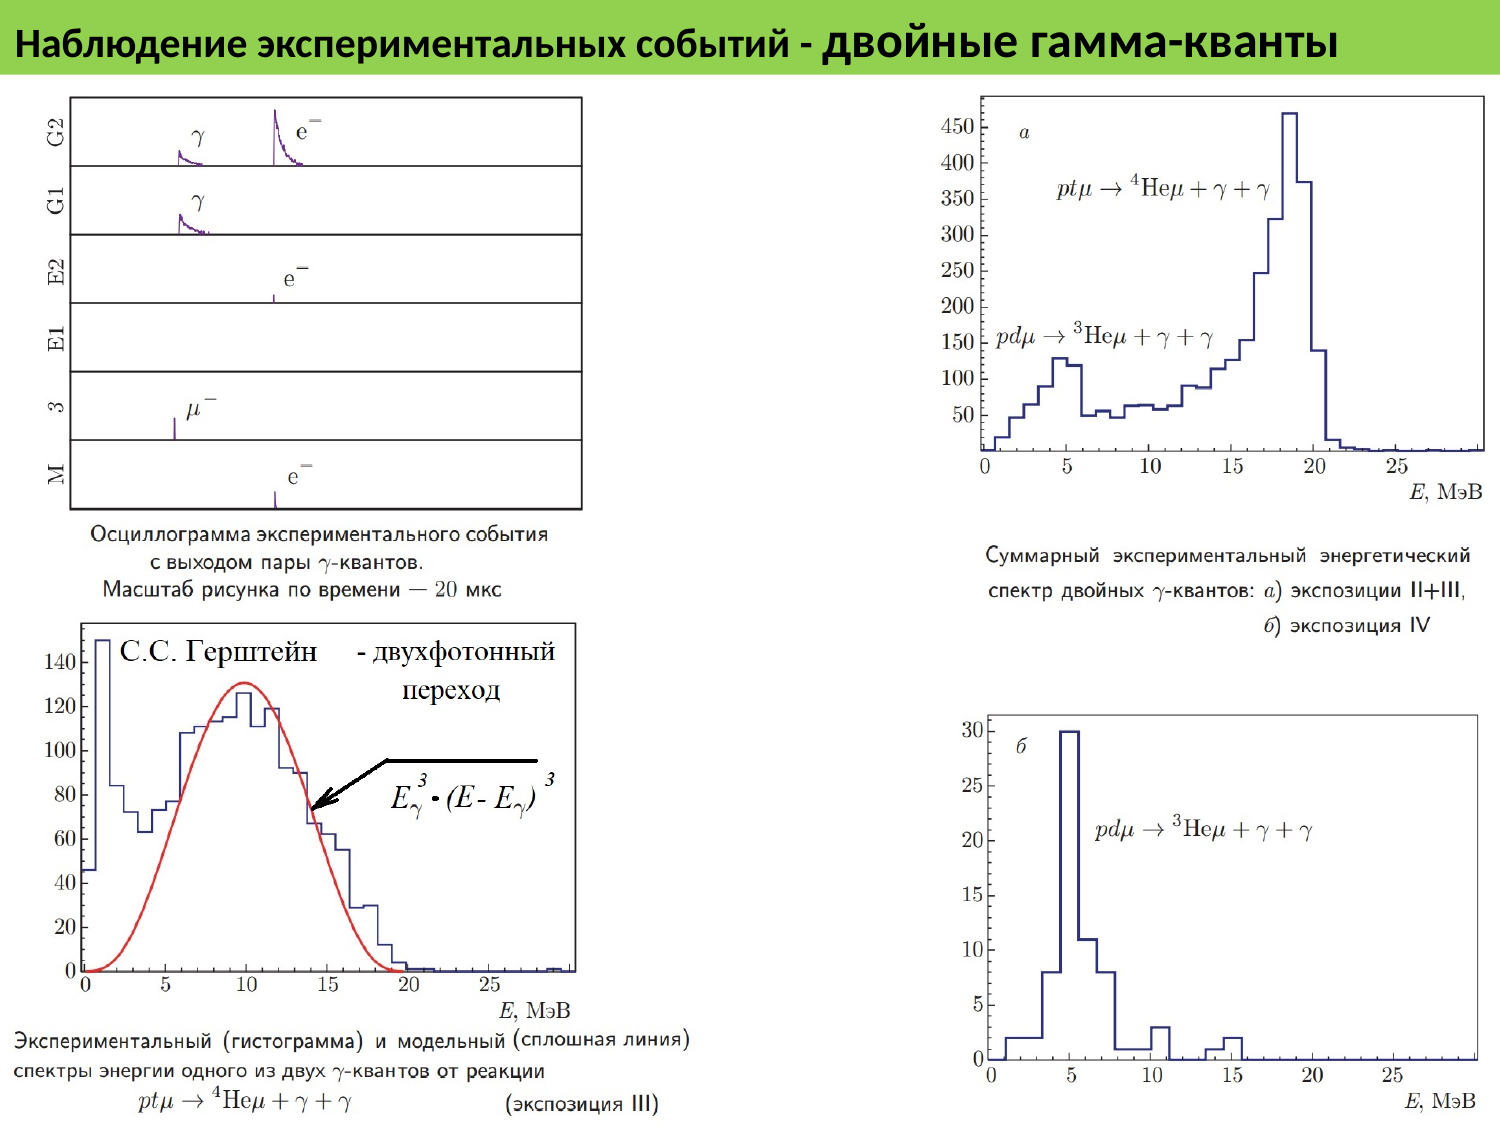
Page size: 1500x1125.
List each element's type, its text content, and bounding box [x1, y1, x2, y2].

text_box Наблюдение экспериментальных событий - двойные гамма-кванты [0, 0, 1500, 75]
picture [5, 81, 1500, 1125]
